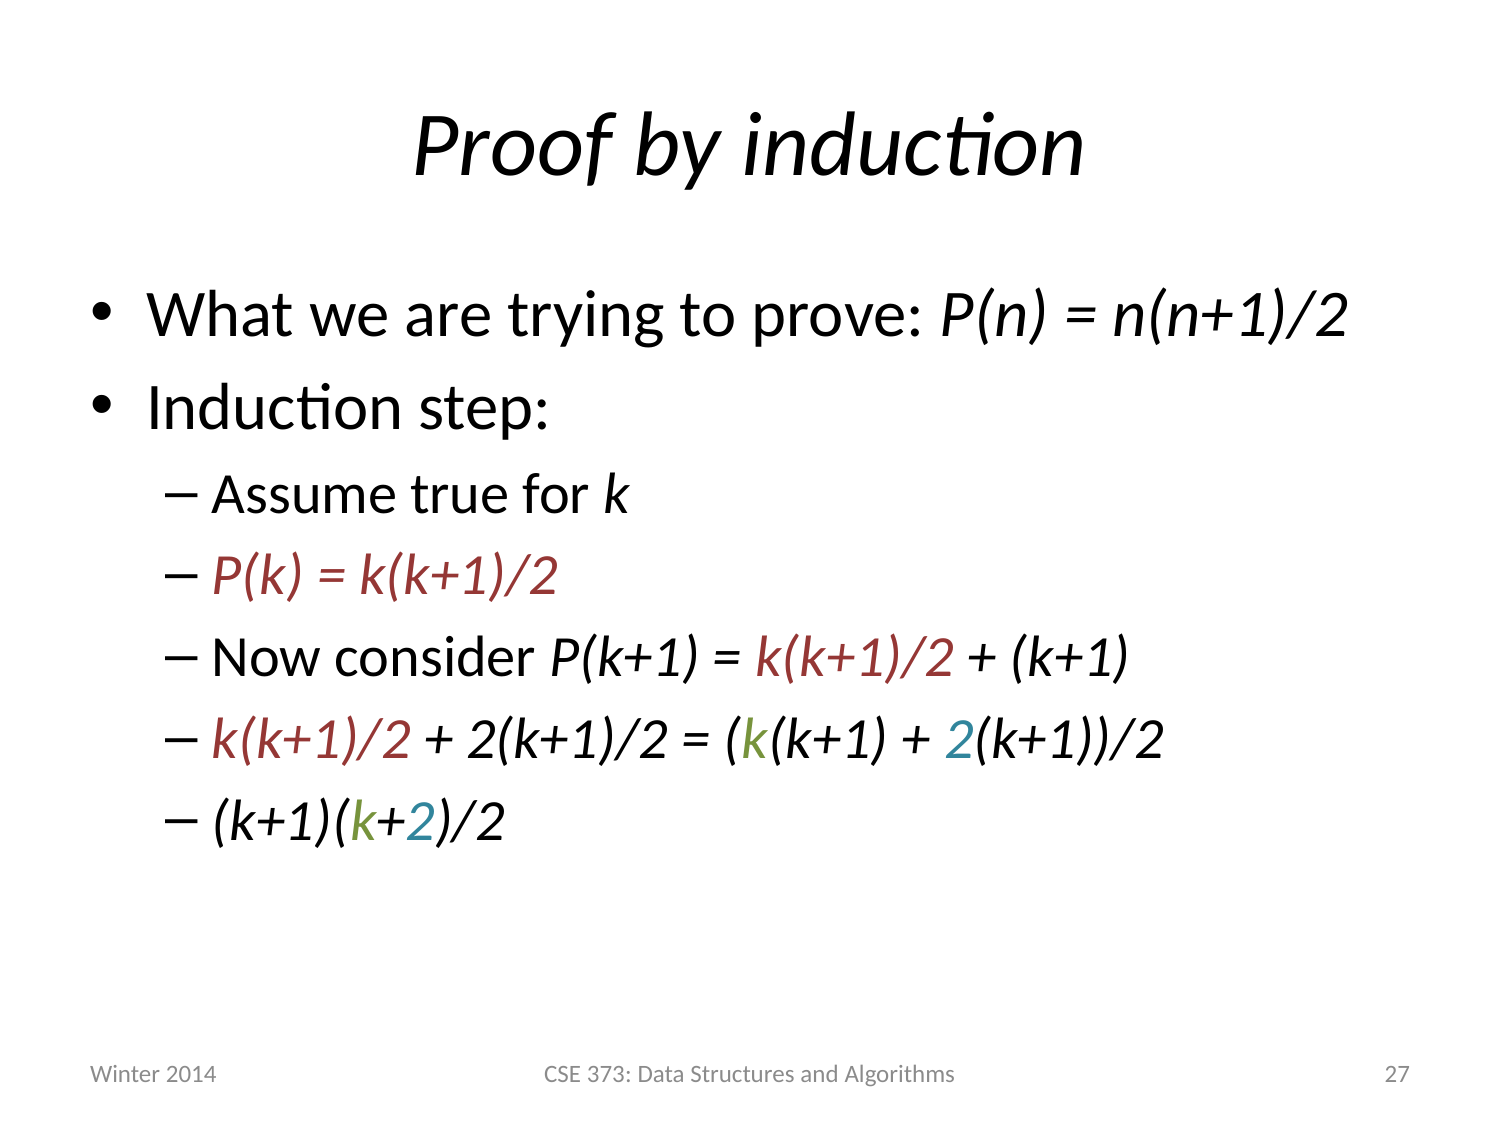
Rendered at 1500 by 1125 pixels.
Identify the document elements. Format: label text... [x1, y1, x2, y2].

title Proof by induction [75, 45, 1425, 233]
slide_number Winter 2014 [75, 1042, 425, 1103]
slide_number 28 [1074, 1042, 1425, 1103]
list What we are trying to prove: P(n) = n(n+1)/2 Induction step: Assume true for k P(k) = k(k+1)/2 Now consider P(k+1) = k(k+1)/2 + (k+1) k(k+1)/2 + 2(k+1)/2 = (k(k+1) + 2(k+1))/2 (k+1)(k+2)/2 [75, 262, 1425, 1005]
footer CSE 373: Data Structures and Algorithms [512, 1042, 988, 1103]
